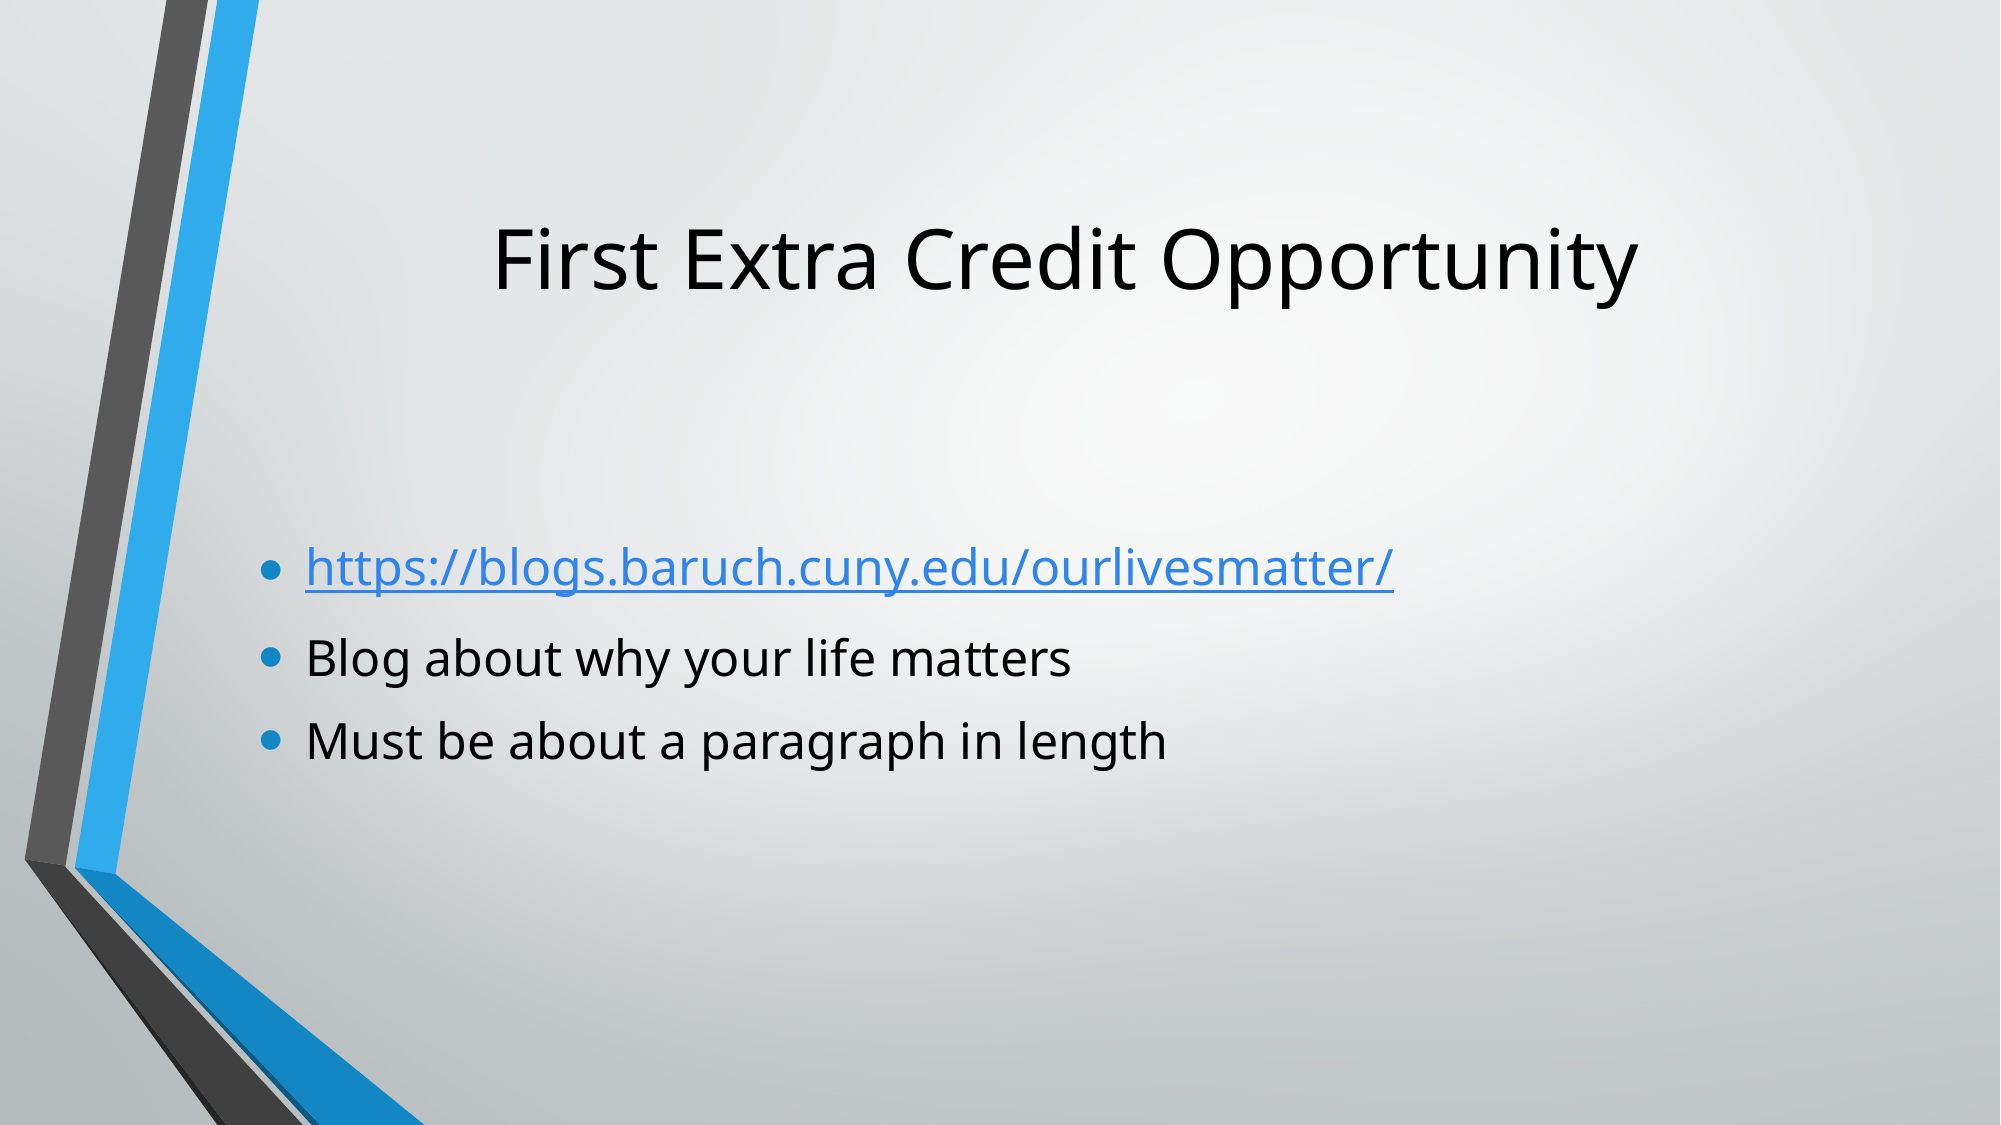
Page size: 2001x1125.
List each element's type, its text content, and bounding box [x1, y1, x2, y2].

title First Extra Credit Opportunity [243, 112, 1887, 400]
list https://blogs.baruch.cuny.edu/ourlivesmatter/ Blog about why your life matters Must be about a paragraph in length [243, 437, 1887, 950]
